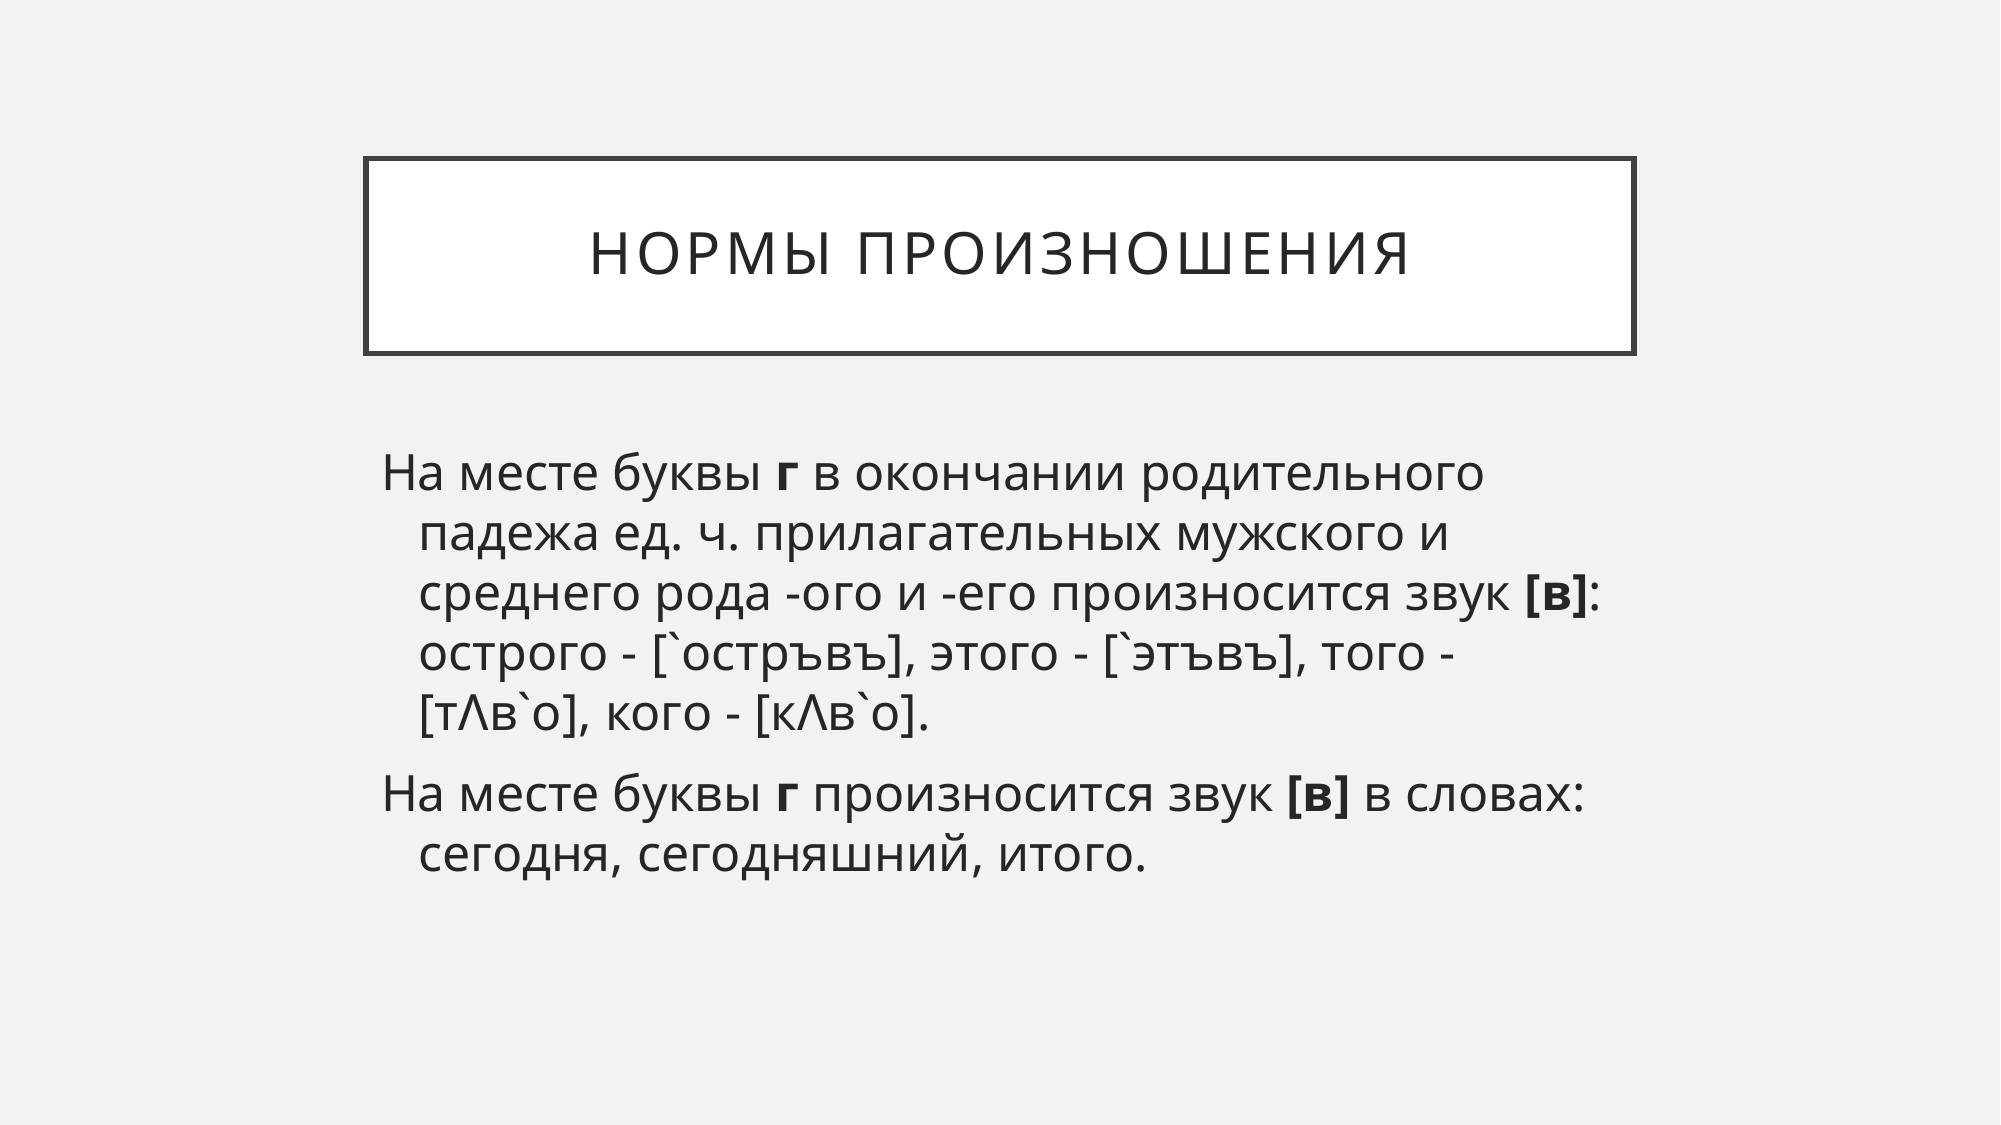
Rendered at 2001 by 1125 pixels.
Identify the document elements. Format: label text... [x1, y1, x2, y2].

title Нормы произношения [363, 156, 1637, 356]
list На месте буквы г в окончании родительного падежа ед. ч. прилагательных мужского и среднего рода -ого и -его произносится звук [в]: острого - [`остръвъ], этого - [`этъвъ], того - [тΛв`о], кого - [кΛв`о]. На месте буквы г произносится звук [в] в словах: сегодня, сегодняшний, итого. [366, 432, 1634, 1024]
